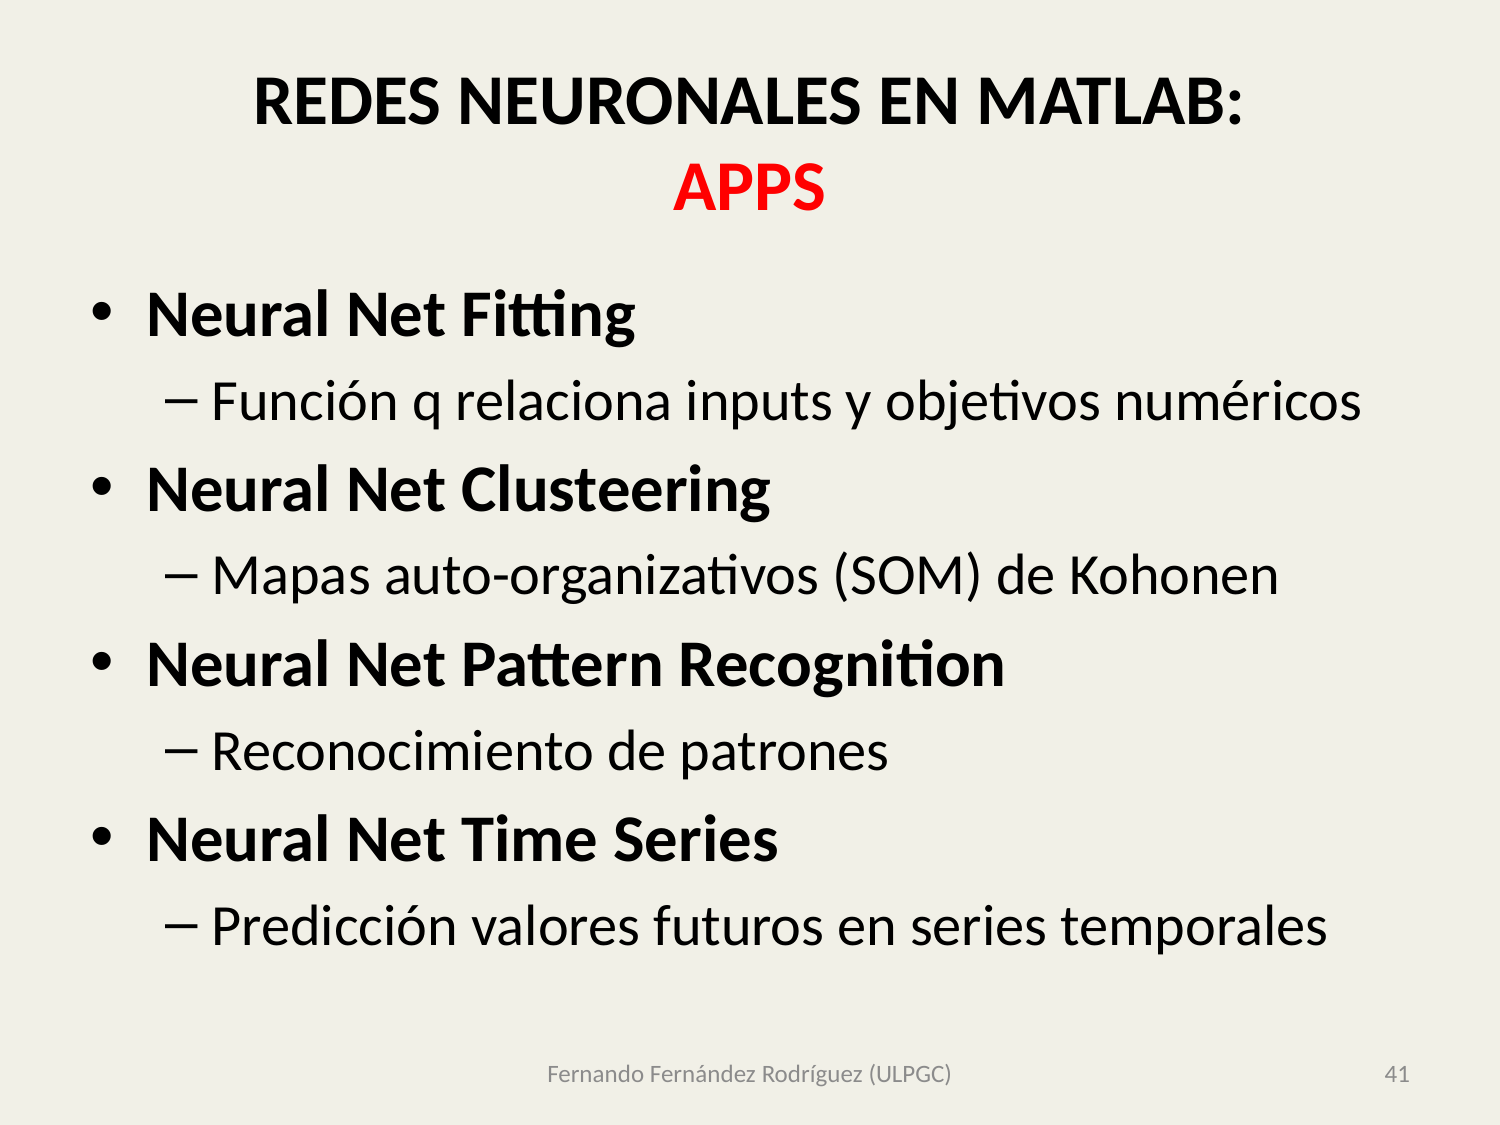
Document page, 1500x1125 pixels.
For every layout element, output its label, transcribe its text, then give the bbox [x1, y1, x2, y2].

list Neural Net Fitting Función q relaciona inputs y objetivos numéricos Neural Net Clusteering Mapas auto-organizativos (SOM) de Kohonen Neural Net Pattern Recognition Reconocimiento de patrones Neural Net Time Series Predicción valores futuros en series temporales [75, 262, 1425, 1005]
footer Fernando Fernández Rodríguez (ULPGC) [512, 1042, 988, 1103]
title REDES NEURONALES EN MATLAB: APPS [75, 45, 1425, 233]
slide_number 41 [1074, 1042, 1425, 1103]
